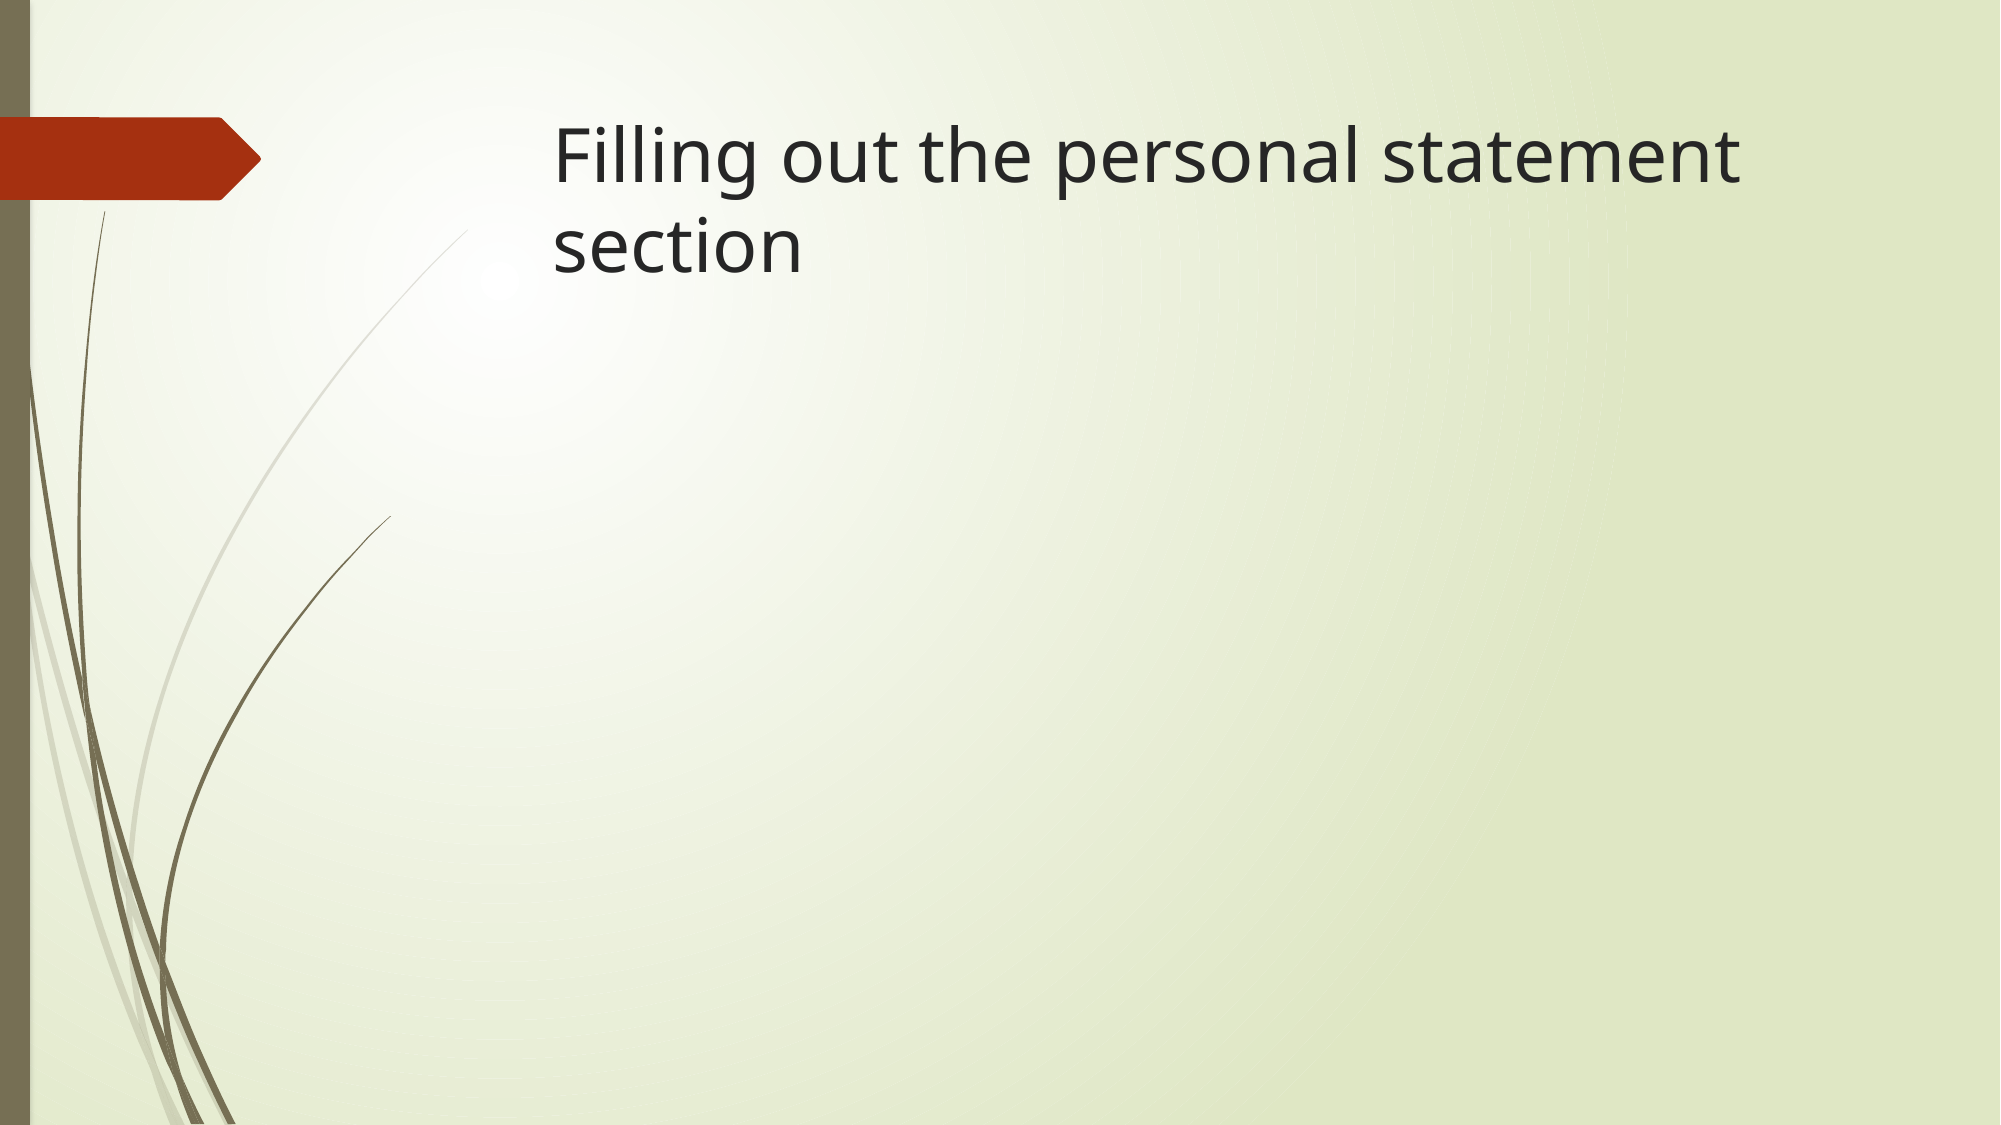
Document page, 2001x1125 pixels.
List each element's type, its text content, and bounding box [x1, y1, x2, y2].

title Filling out the personal statement section [537, 99, 2000, 612]
